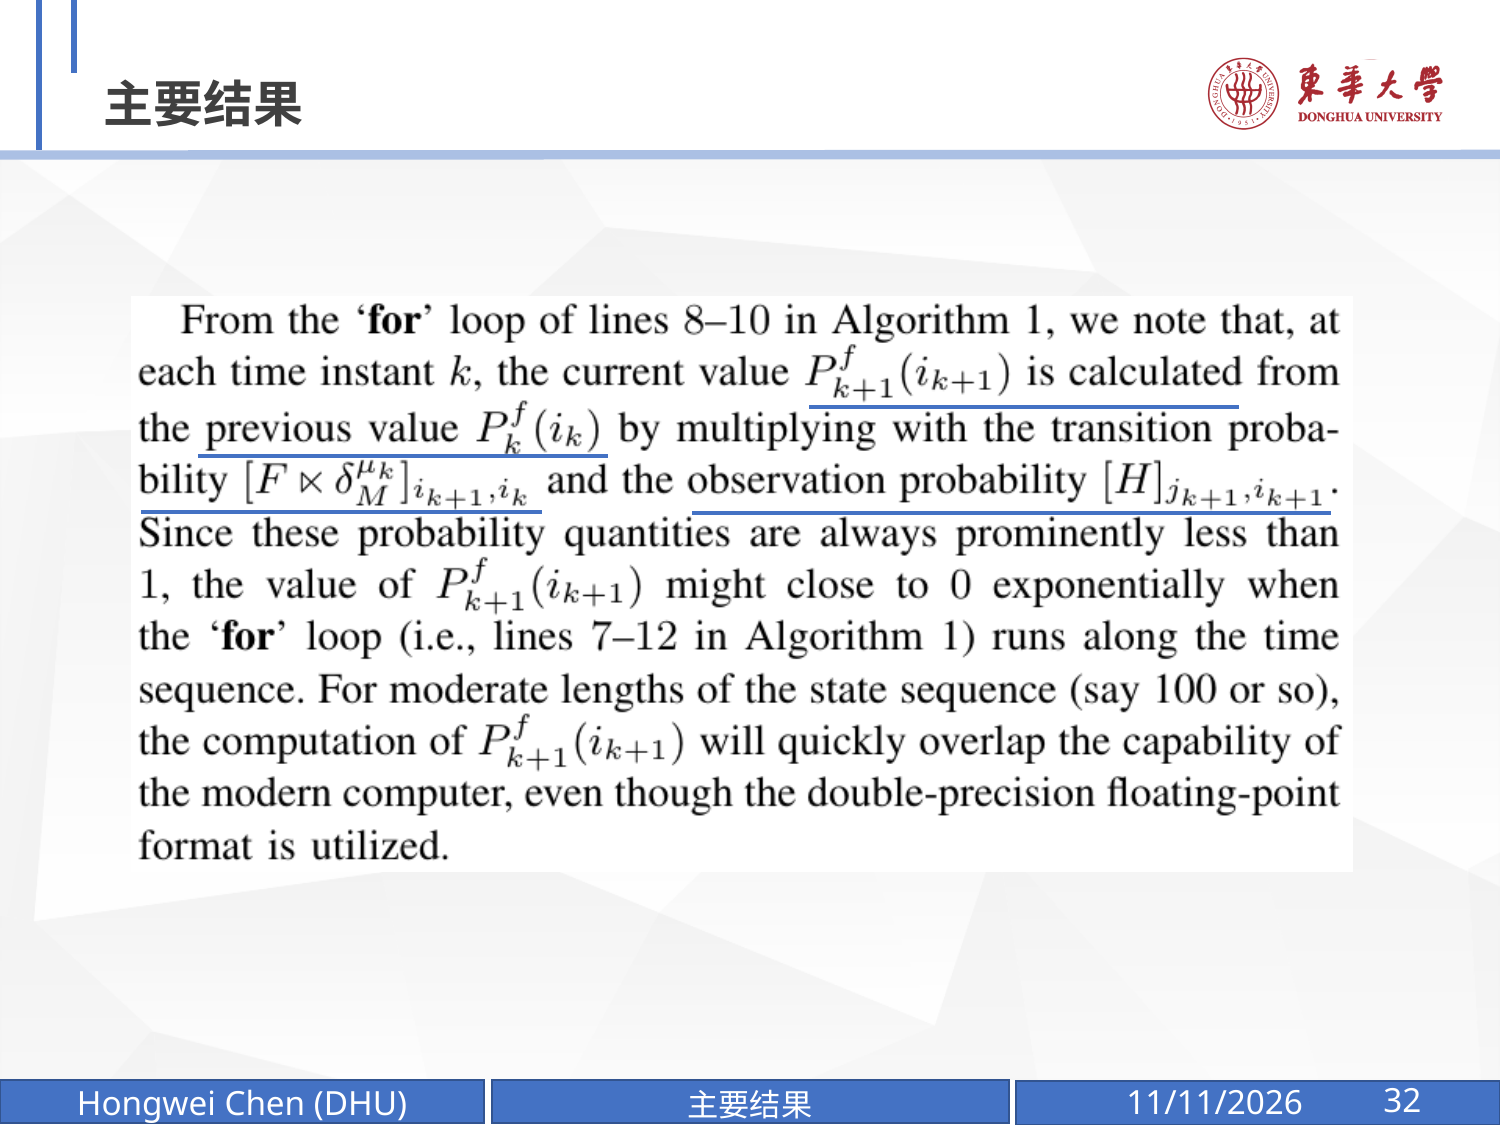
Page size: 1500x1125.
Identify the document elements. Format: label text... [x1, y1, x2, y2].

list 主要结果 [490, 1081, 1010, 1125]
picture [0, 160, 1500, 1080]
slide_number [1111, 1082, 1331, 1125]
picture [1191, 54, 1466, 132]
slide_number 32 [1344, 1080, 1437, 1123]
title 主要结果 [88, 60, 1176, 152]
